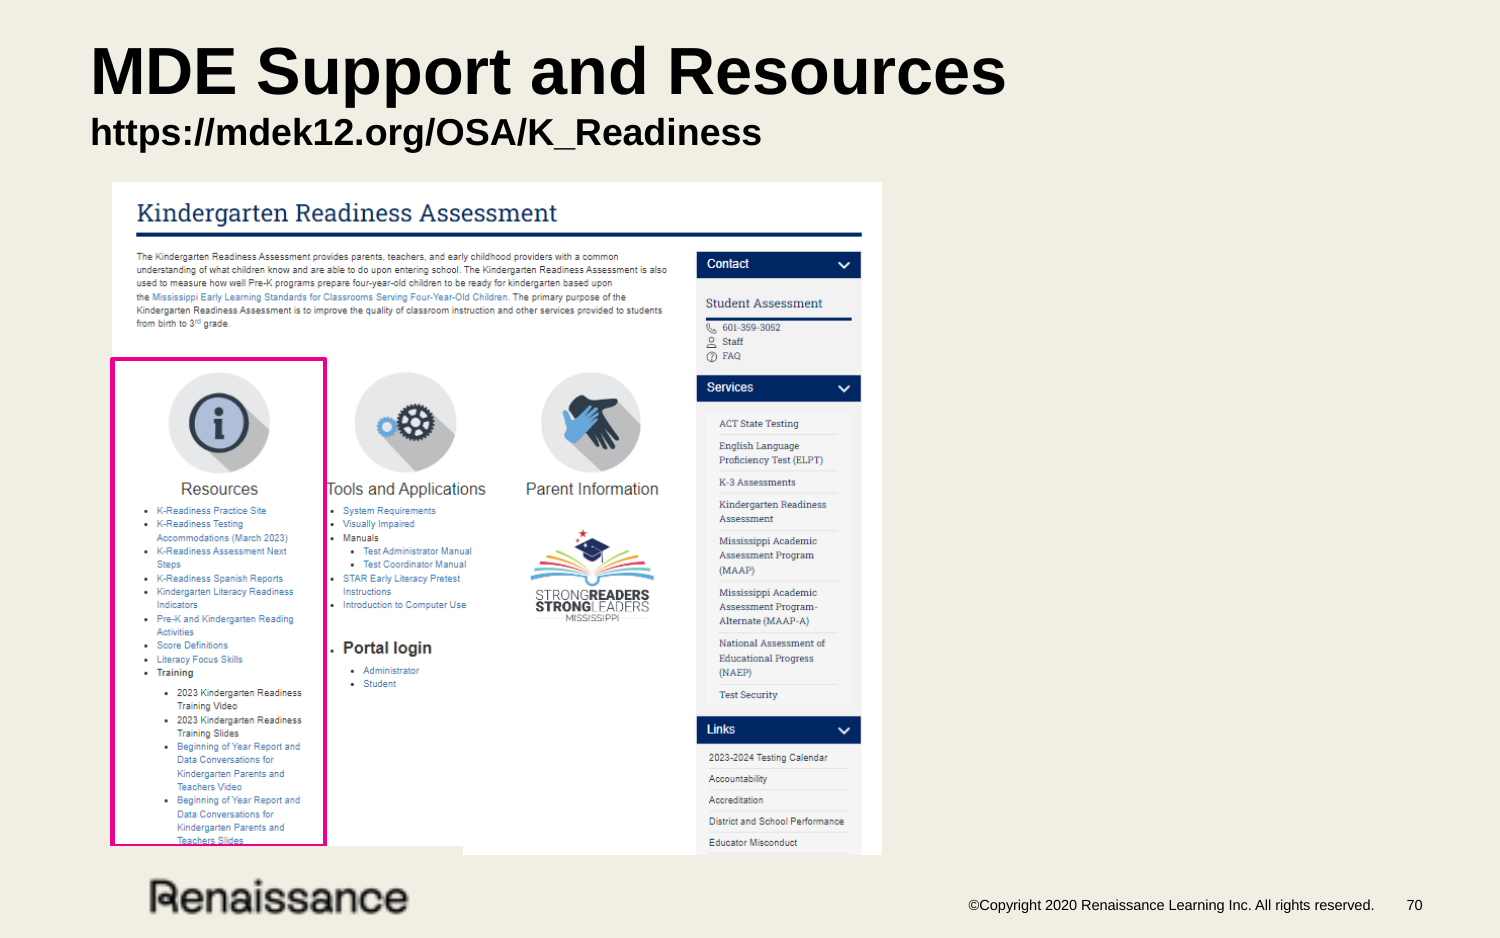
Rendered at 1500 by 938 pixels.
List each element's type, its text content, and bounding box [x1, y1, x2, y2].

picture [74, 182, 882, 938]
title MDE Support and Resources https://mdek12.org/OSA/K_Readiness [75, 11, 1425, 169]
